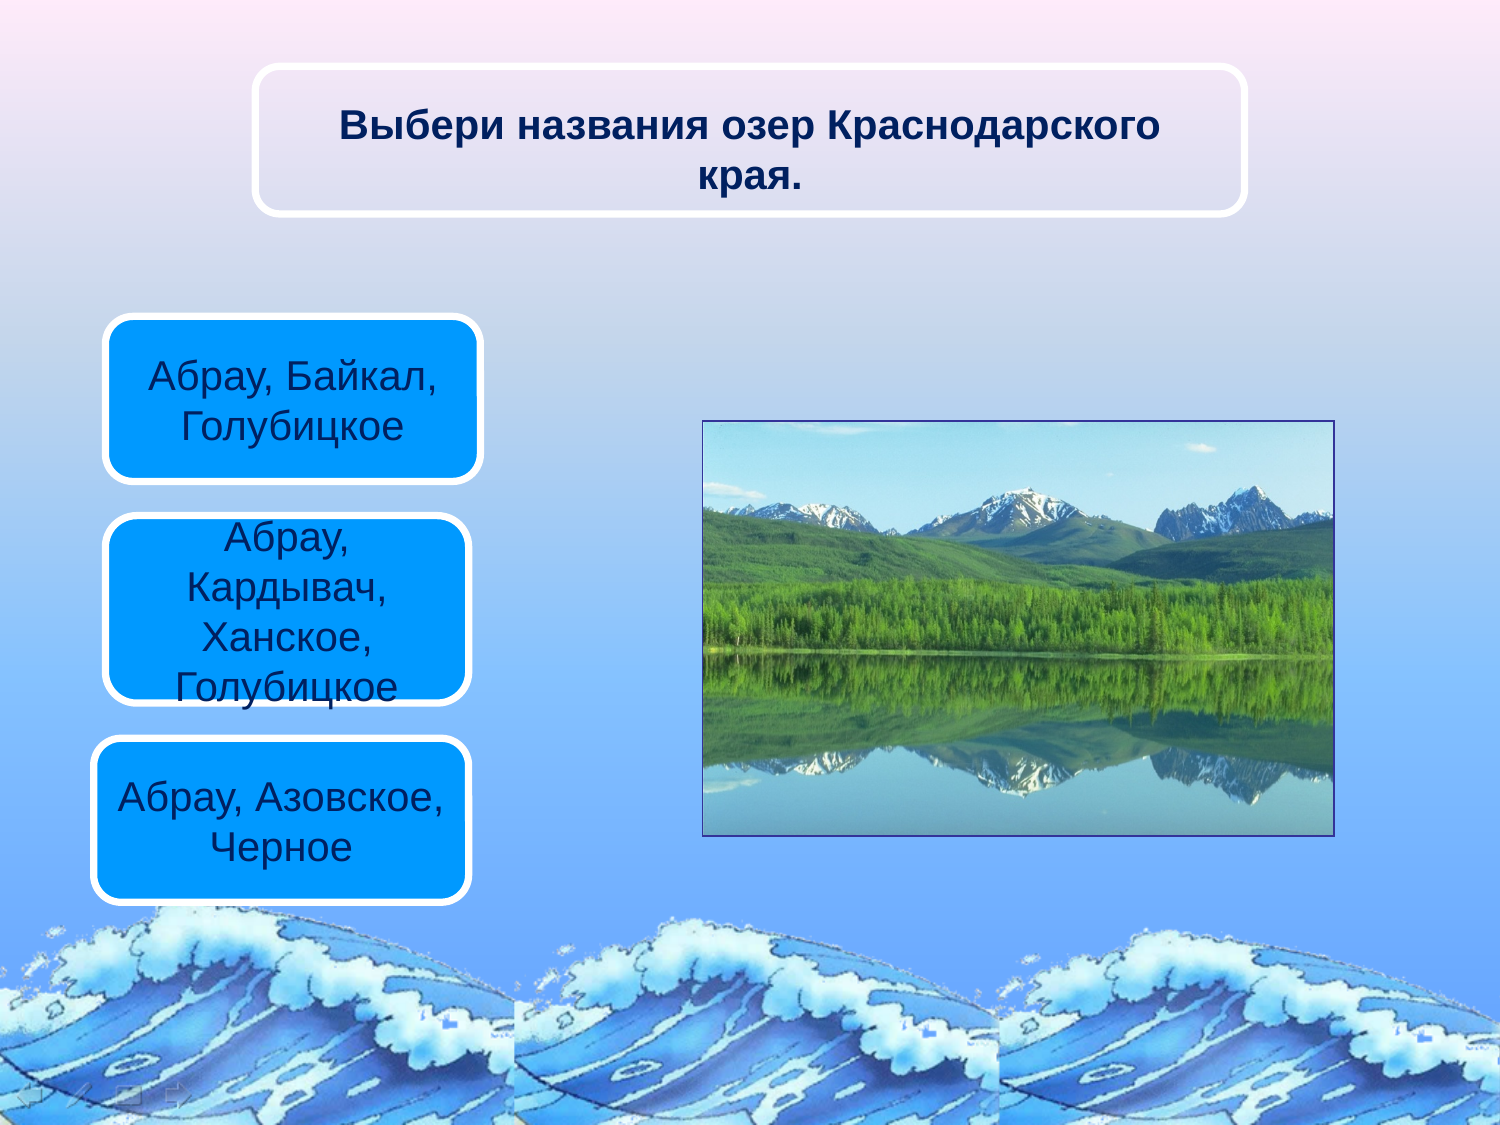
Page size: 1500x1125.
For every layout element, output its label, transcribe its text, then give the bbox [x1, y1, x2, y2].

text_box Абрау, Кардывач, Ханское, Голубицкое [105, 515, 469, 704]
text_box [255, 66, 1245, 214]
text_box Абрау, Байкал, Голубицкое [105, 316, 481, 482]
picture [0, 0, 1500, 1125]
text_box Выбери названия озер Краснодарского края. [306, 90, 1193, 205]
text_box Абрау, Азовское, Черное [93, 738, 469, 903]
